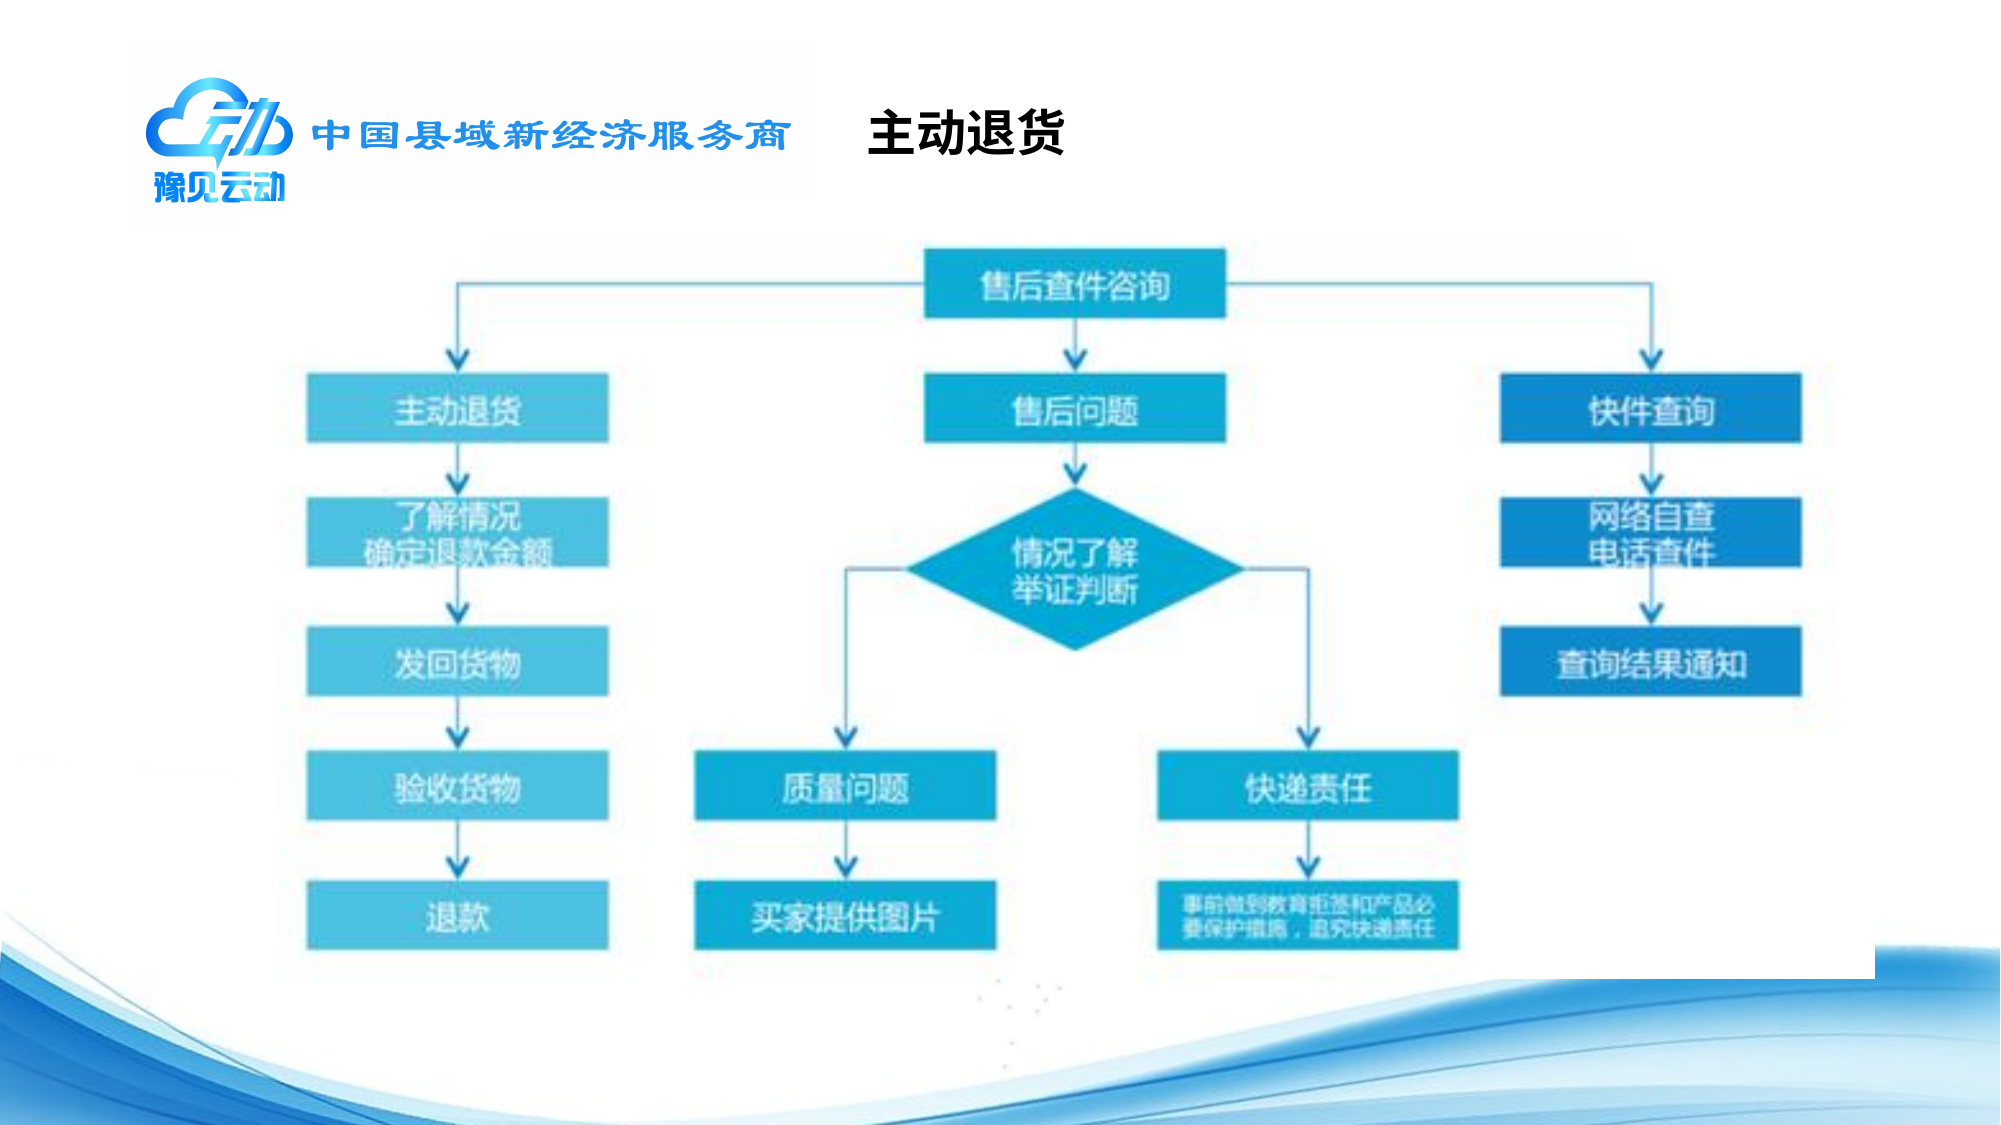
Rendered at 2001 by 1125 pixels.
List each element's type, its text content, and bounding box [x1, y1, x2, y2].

picture [0, 45, 2001, 1125]
text_box 主动退货 [851, 93, 1408, 169]
